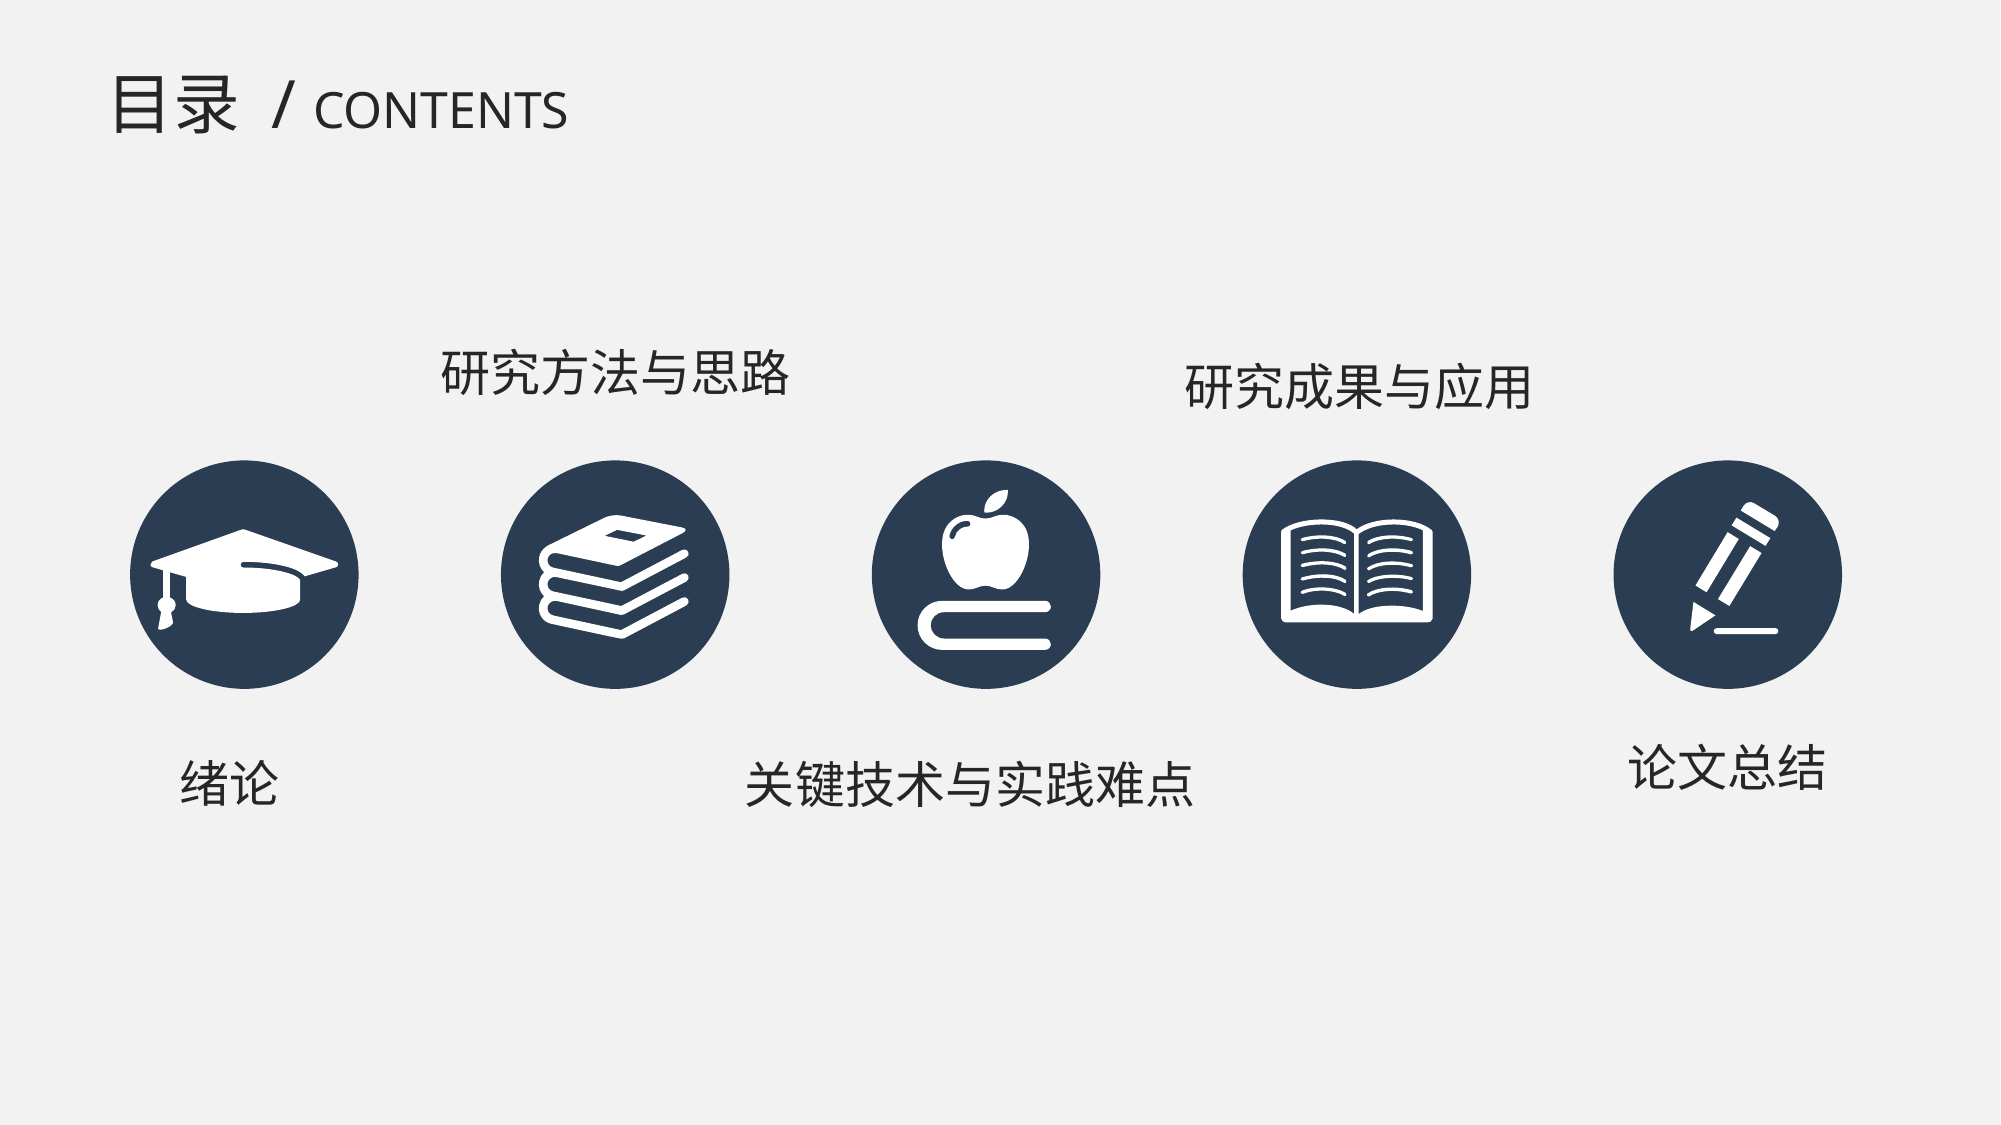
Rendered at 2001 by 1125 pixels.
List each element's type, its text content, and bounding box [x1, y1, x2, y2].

text_box 论文总结 [1613, 729, 1843, 805]
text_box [1242, 460, 1472, 689]
text_box 关键技术与实践难点 [730, 746, 1210, 822]
text_box 绪论 [164, 745, 295, 820]
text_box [871, 460, 1101, 689]
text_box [130, 460, 359, 689]
text_box 目录 / CONTENTS [38, 54, 638, 150]
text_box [1613, 460, 1843, 689]
text_box 研究成果与应用 [1169, 348, 1550, 423]
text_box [500, 460, 730, 689]
text_box 研究方法与思路 [425, 333, 806, 409]
